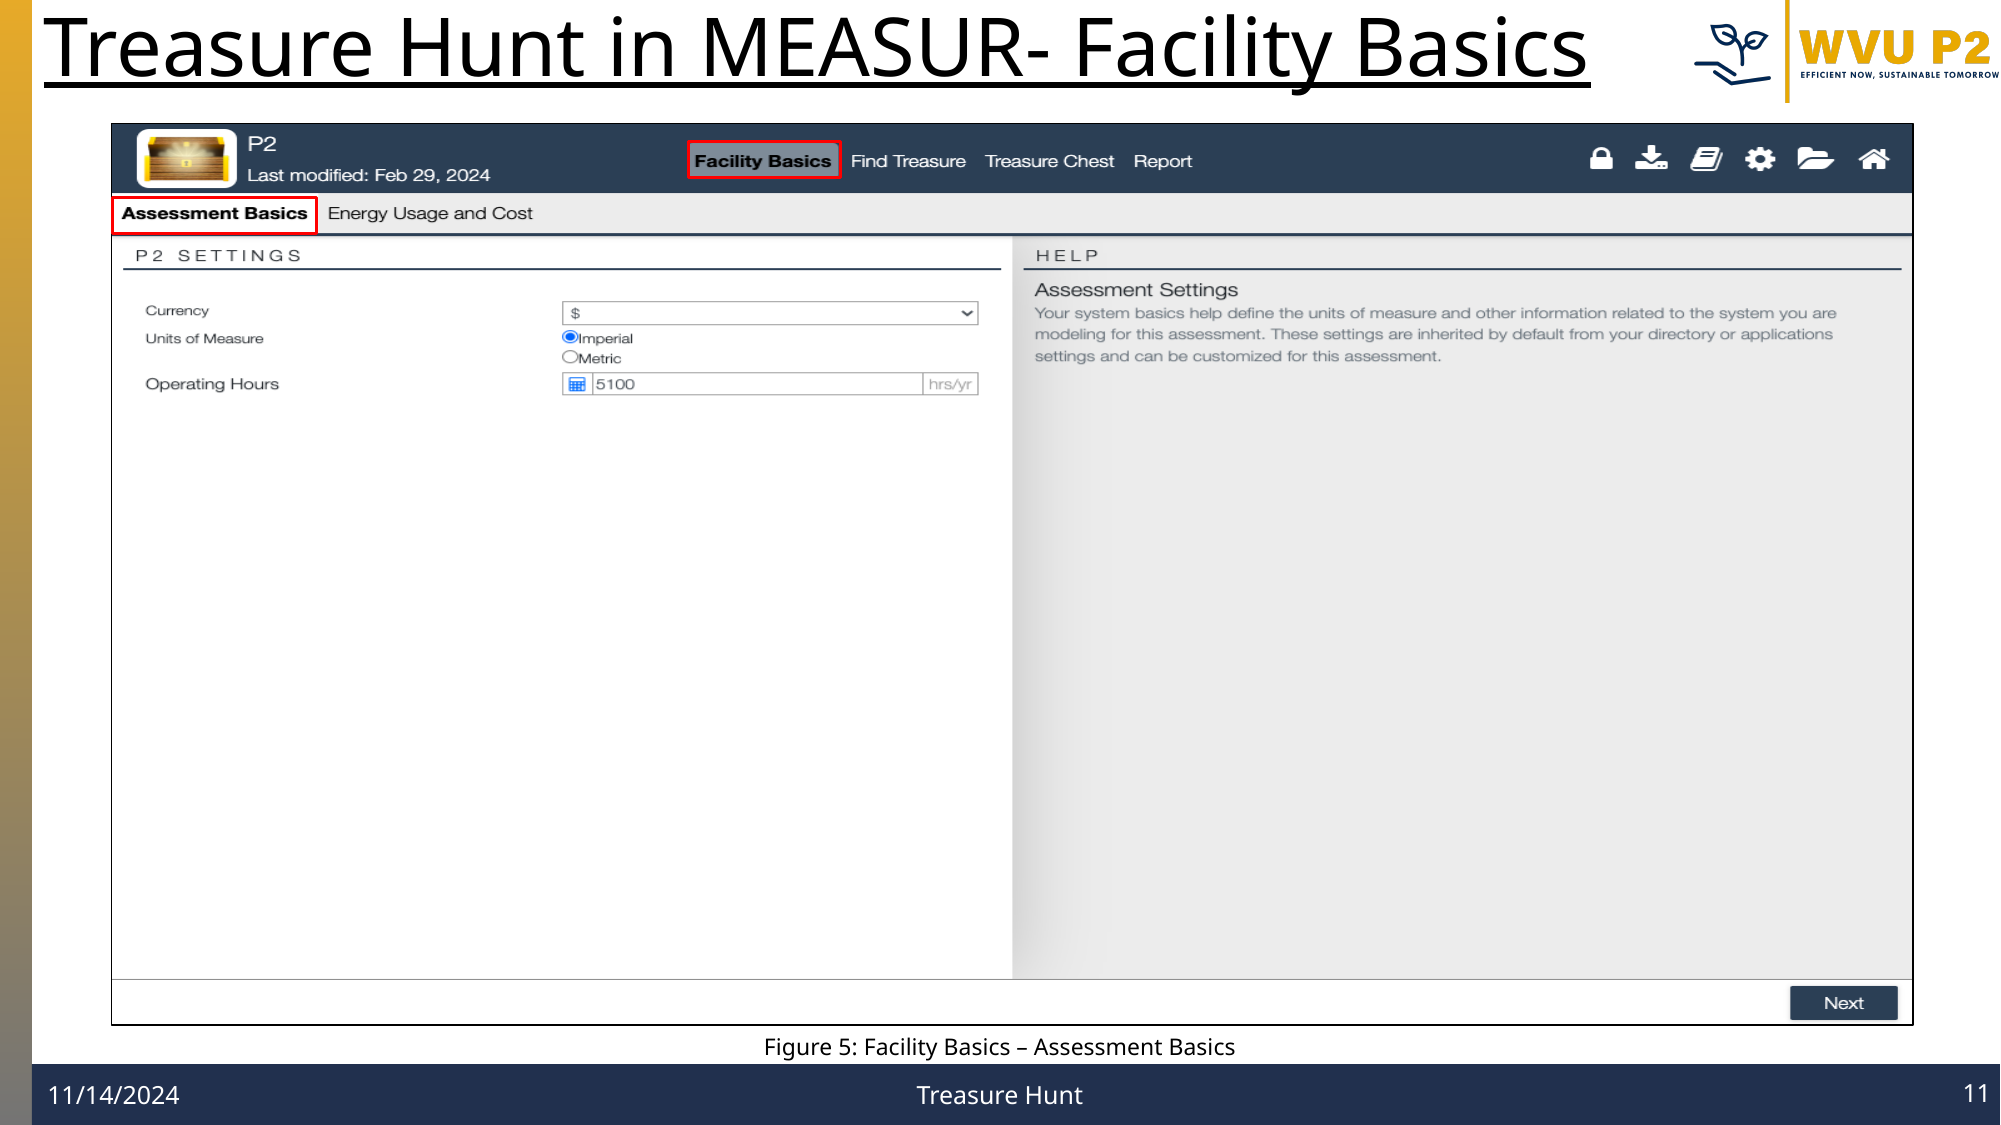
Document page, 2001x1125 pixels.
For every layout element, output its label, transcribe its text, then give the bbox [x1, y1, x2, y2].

text_box Figure 5: Facility Basics – Assessment Basics [662, 1033, 1338, 1067]
text_box Treasure Hunt in MEASUR- Facility Basics [32, 0, 1721, 99]
picture [112, 124, 1913, 1025]
picture [1694, 0, 2000, 103]
